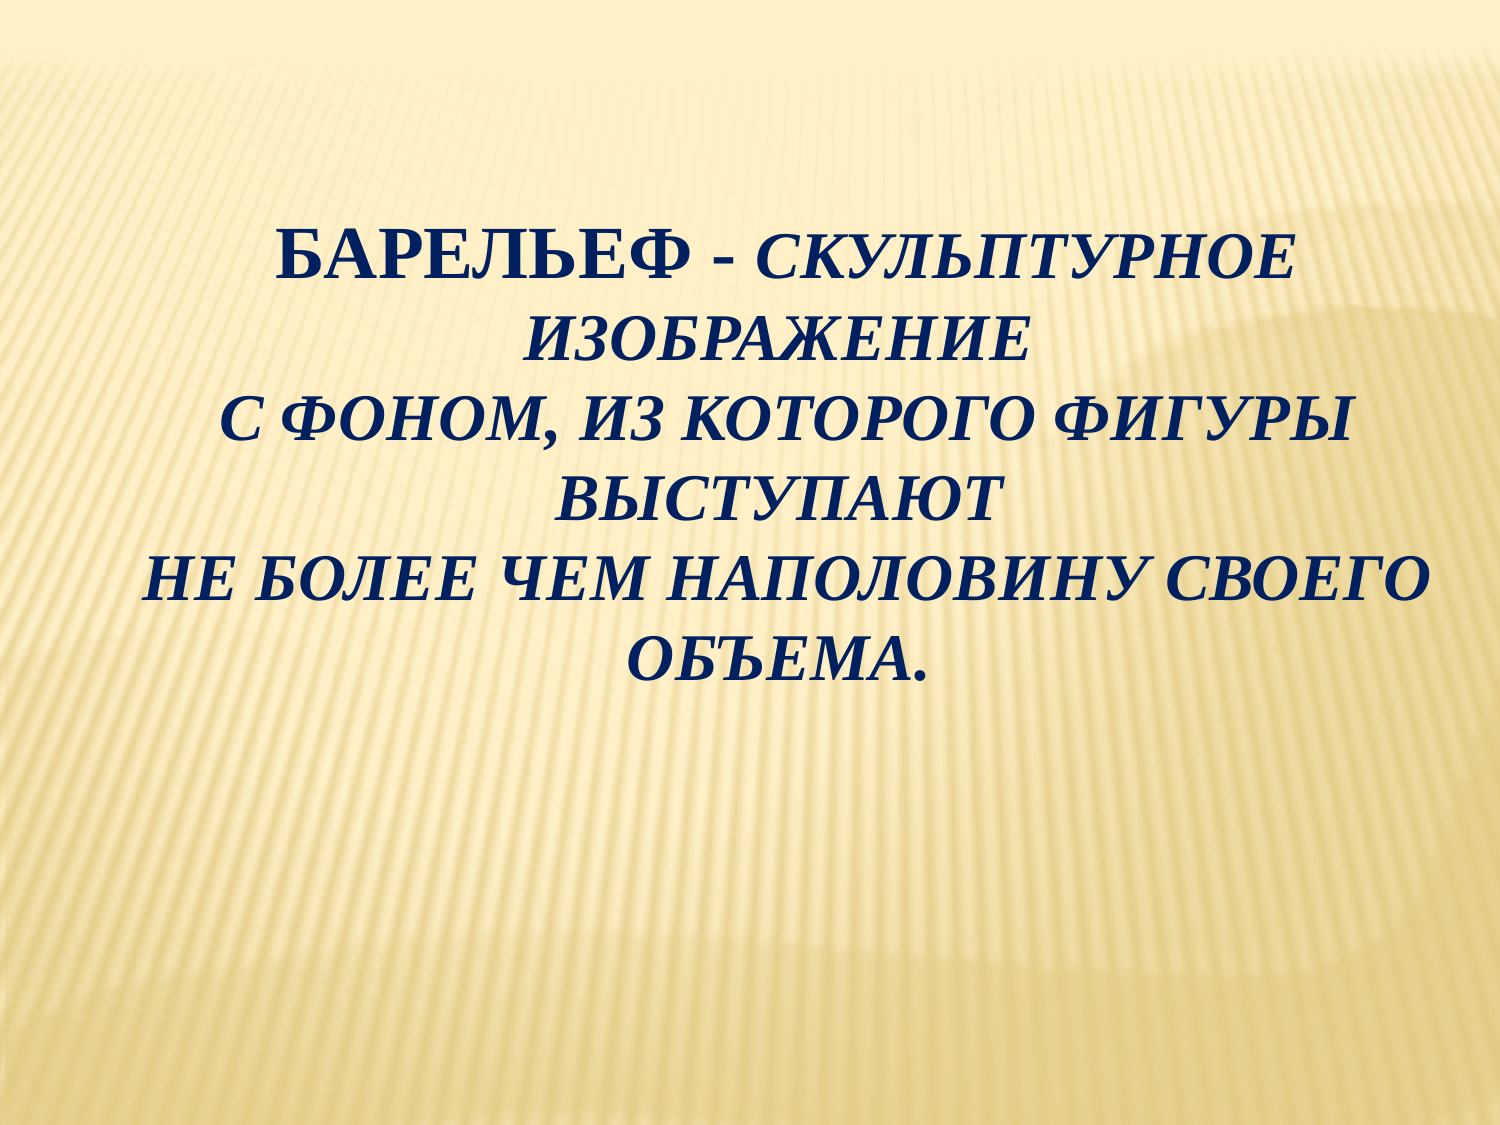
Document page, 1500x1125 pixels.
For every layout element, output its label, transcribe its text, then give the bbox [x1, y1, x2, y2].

title Барельеф - Скульптурное изображение с фоном, из которого фигуры выступают не более чем наполовину своего объема. [75, 75, 1500, 823]
